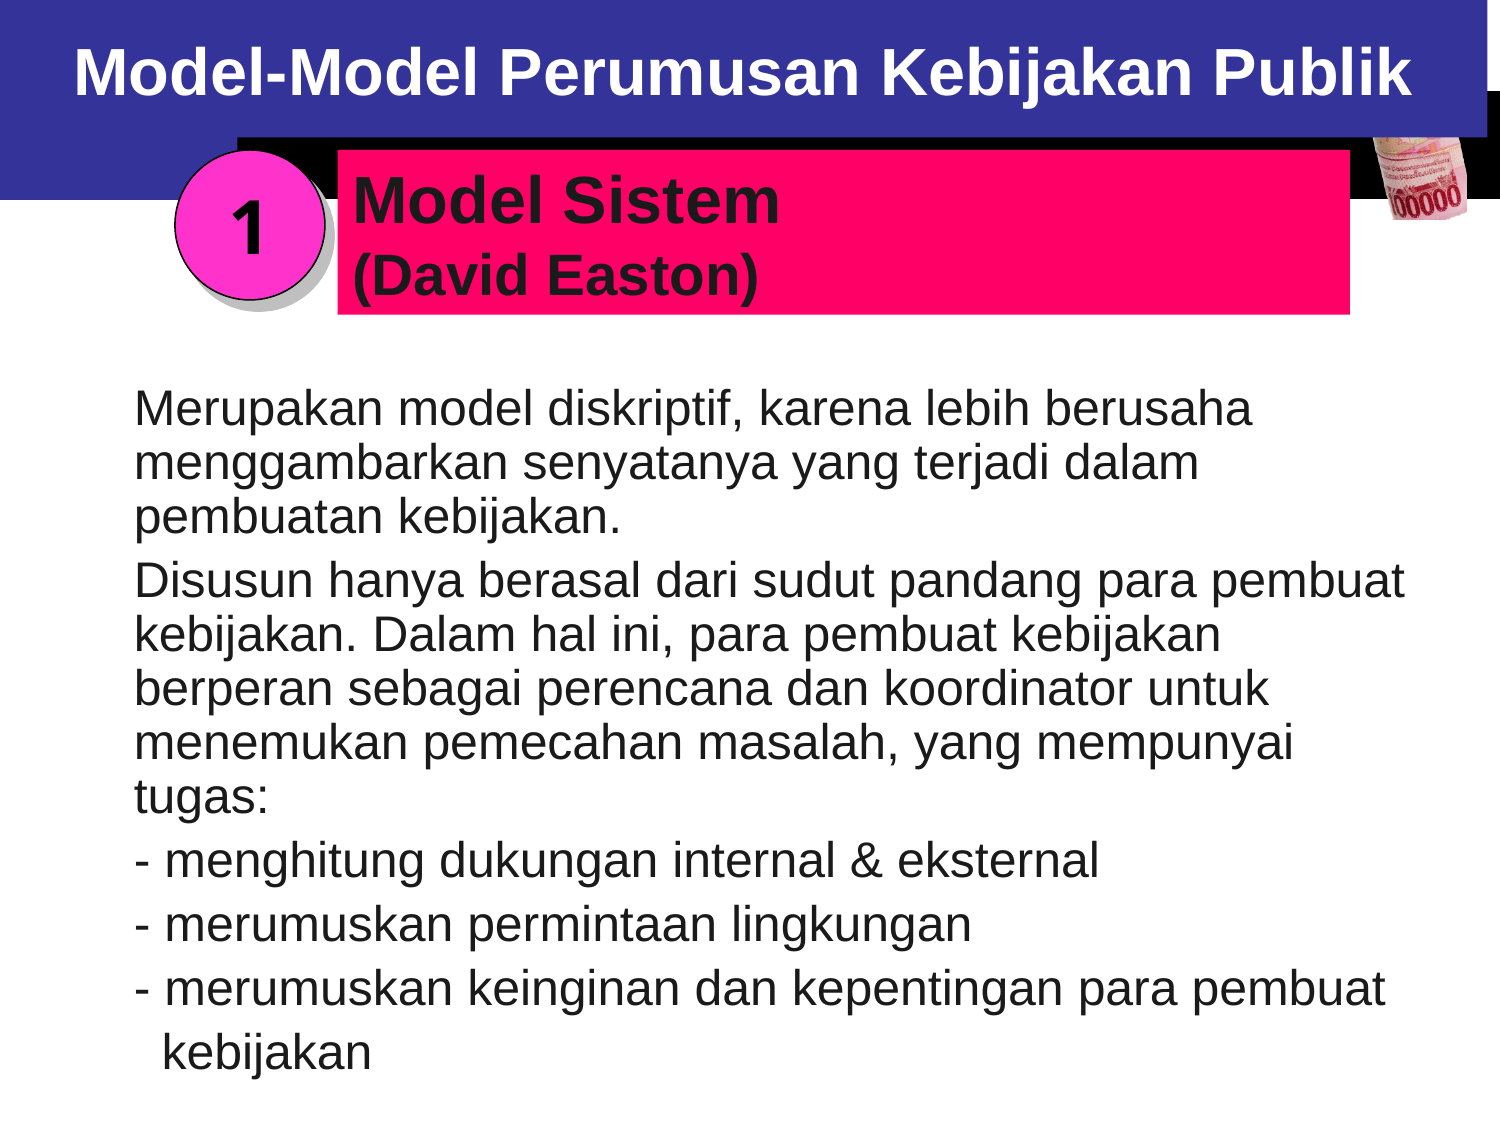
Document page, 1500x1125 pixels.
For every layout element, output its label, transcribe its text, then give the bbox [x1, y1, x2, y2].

picture [1364, 138, 1467, 220]
list Merupakan model diskriptif, karena lebih berusaha menggambarkan senyatanya yang terjadi dalam pembuatan kebijakan. Disusun hanya berasal dari sudut pandang para pembuat kebijakan. Dalam hal ini, para pembuat kebijakan berperan sebagai perencana dan koordinator untuk menemukan pemecahan masalah, yang mempunyai tugas: - menghitung dukungan internal & eksternal - merumuskan permintaan lingkungan - merumuskan keinginan dan kepentingan para pembuat kebijakan [62, 374, 1451, 1125]
text_box Model Sistem (David Easton) [337, 149, 1350, 315]
text_box 1 [174, 149, 325, 300]
title Model-Model Perumusan Kebijakan Publik [0, 0, 1488, 138]
